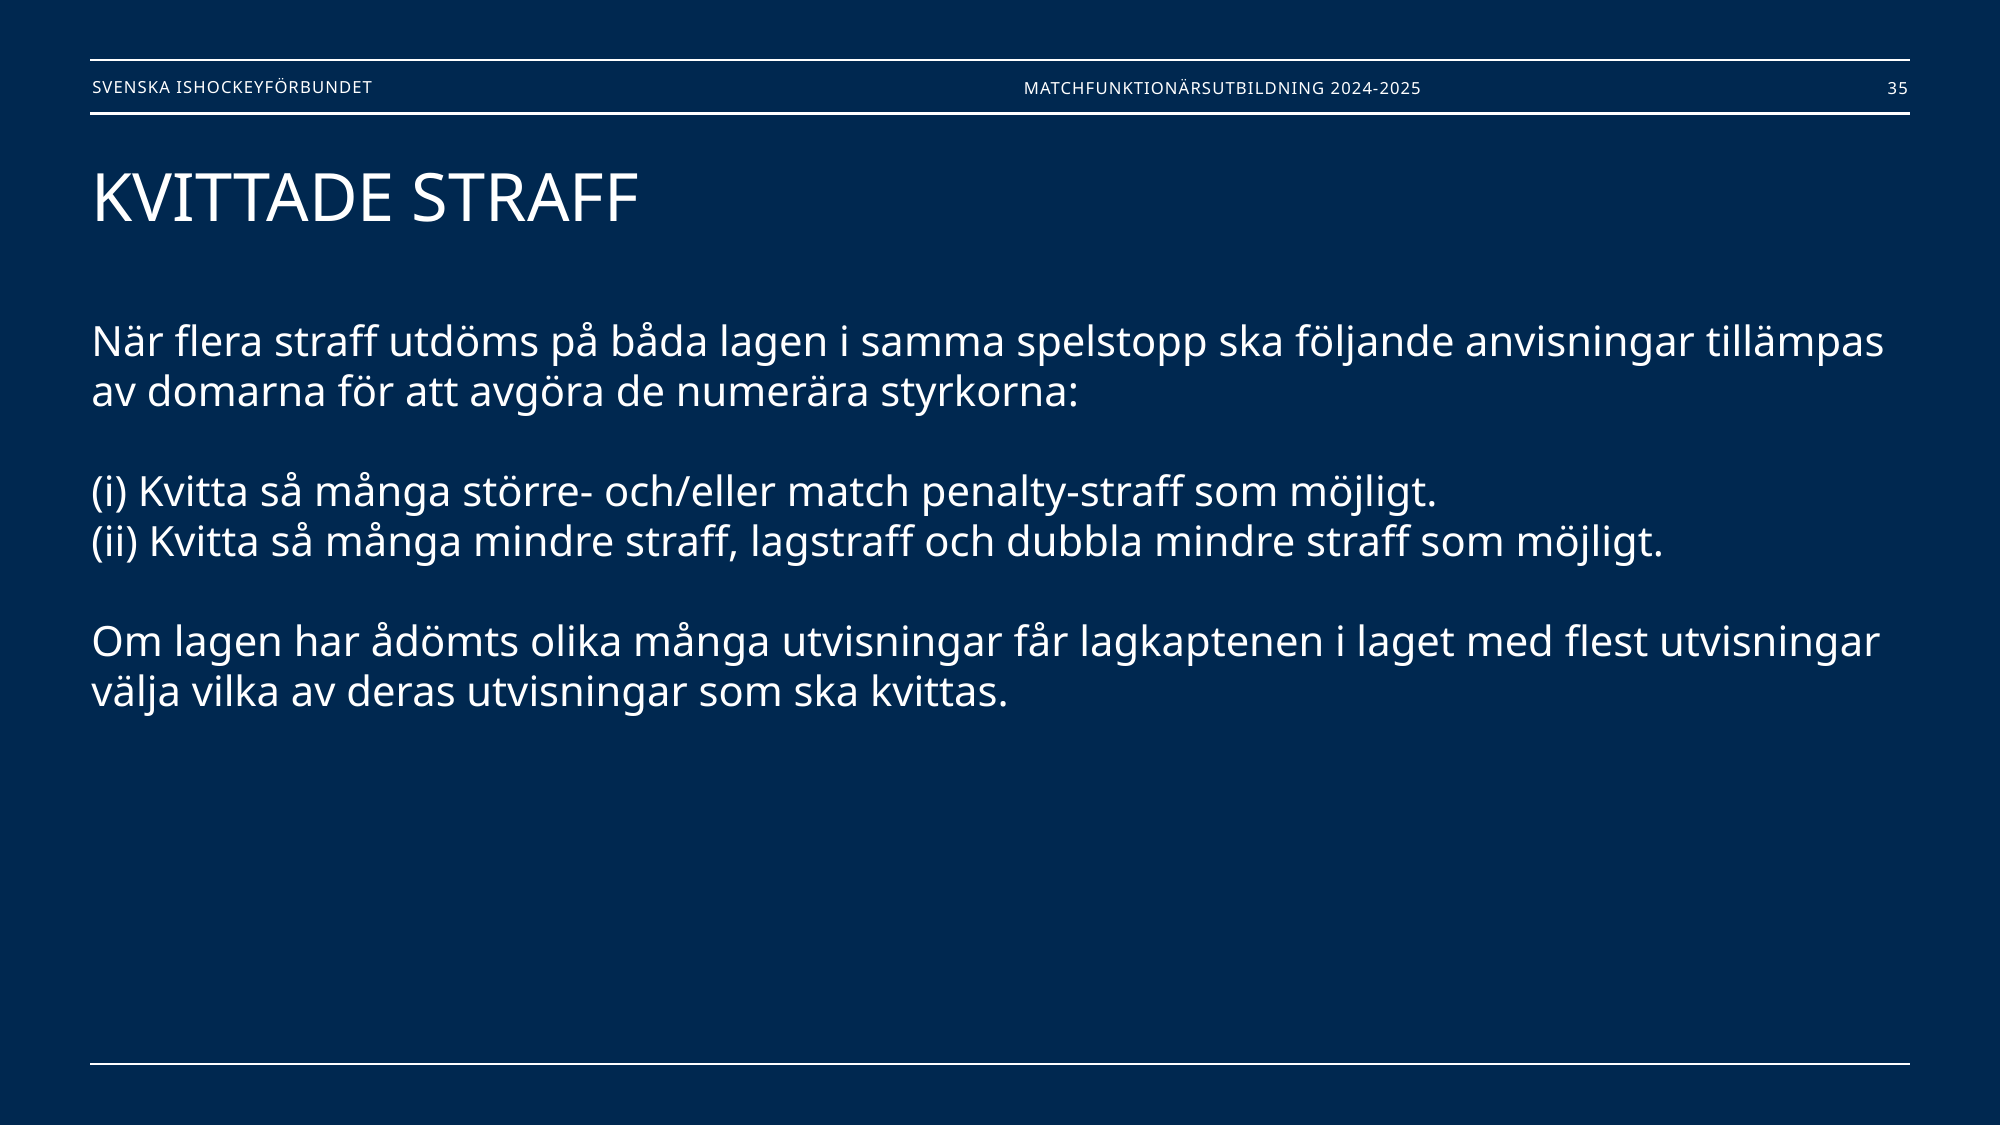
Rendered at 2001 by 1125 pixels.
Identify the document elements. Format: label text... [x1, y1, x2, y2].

footer Matchfunktionärsutbildning 2024-2025 [1023, 60, 1597, 112]
title KVITTADE STRAFF När flera straff utdöms på båda lagen i samma spelstopp ska följande anvisningar tillämpas av domarna för att avgöra de numerära styrkorna: (i) Kvitta så många större- och/eller match penalty-straff som möjligt. (ii) Kvitta så många mindre straff, lagstraff och dubbla mindre straff som möjligt. Om lagen har ådömts olika många utvisningar får lagkaptenen i laget med flest utvisningar välja vilka av deras utvisningar som ska kvittas. [91, 154, 1909, 1024]
slide_number 35 [1774, 60, 1908, 112]
